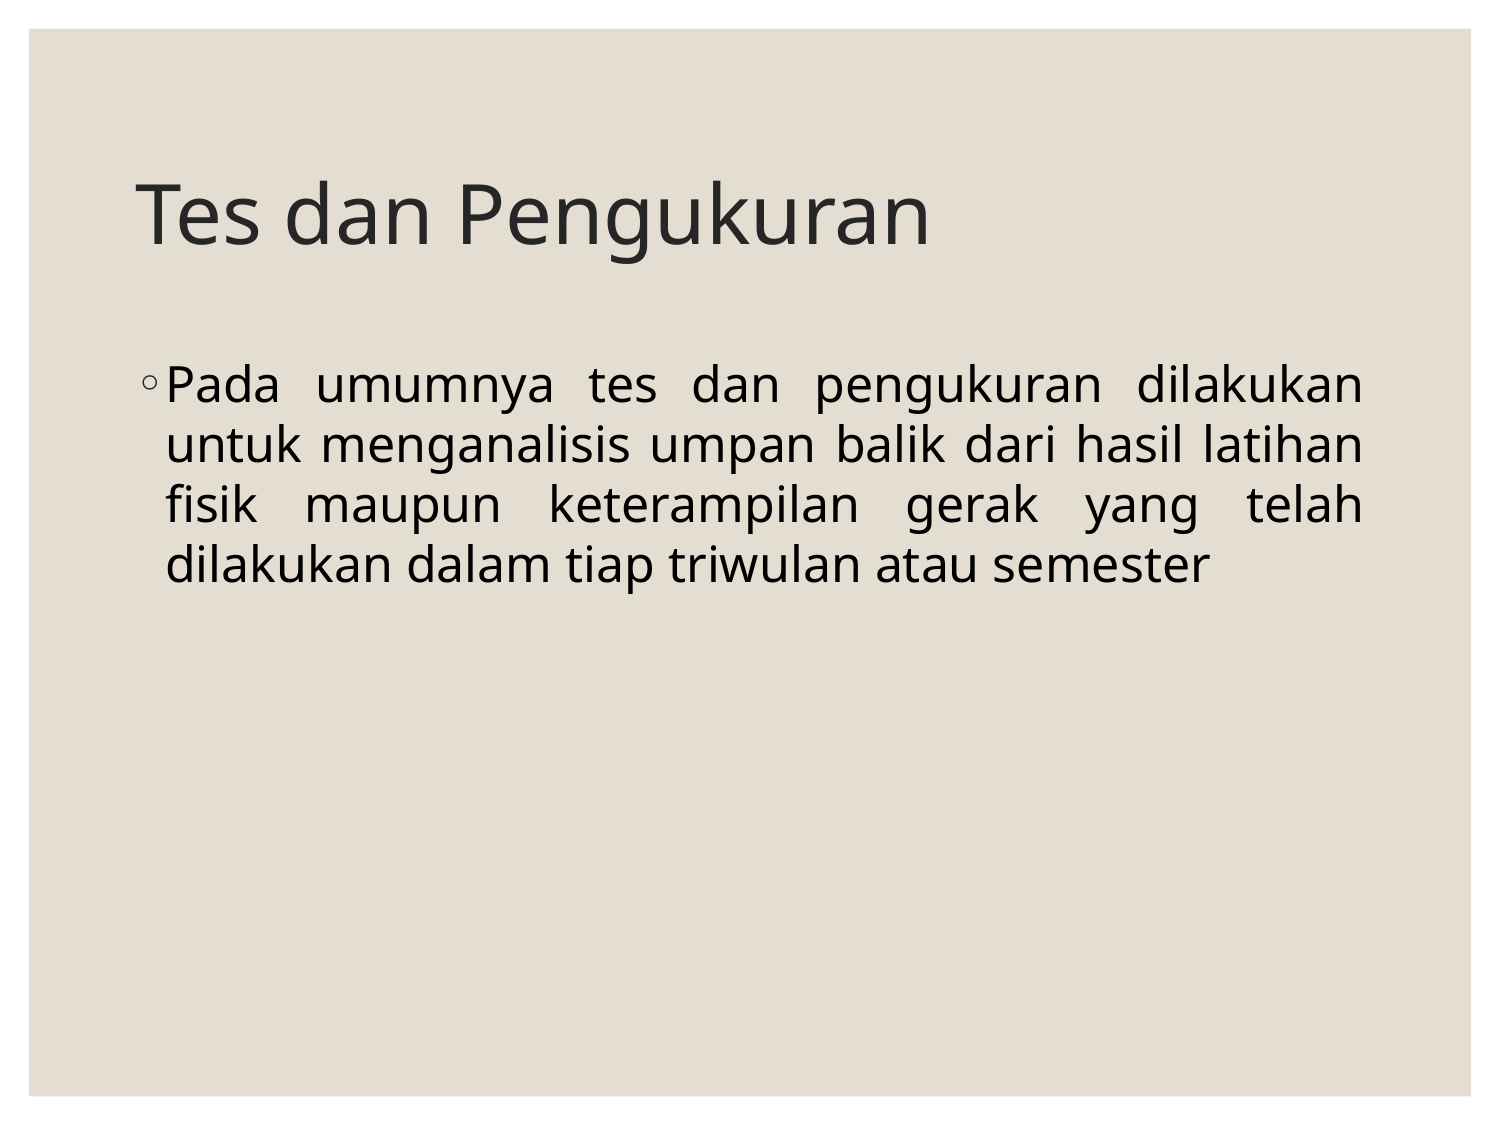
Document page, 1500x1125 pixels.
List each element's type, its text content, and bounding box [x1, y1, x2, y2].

list Pada umumnya tes dan pengukuran dilakukan untuk menganalisis umpan balik dari hasil latihan fisik maupun keterampilan gerak yang telah dilakukan dalam tiap triwulan atau semester [120, 345, 1380, 990]
title Tes dan Pengukuran [120, 105, 1380, 331]
